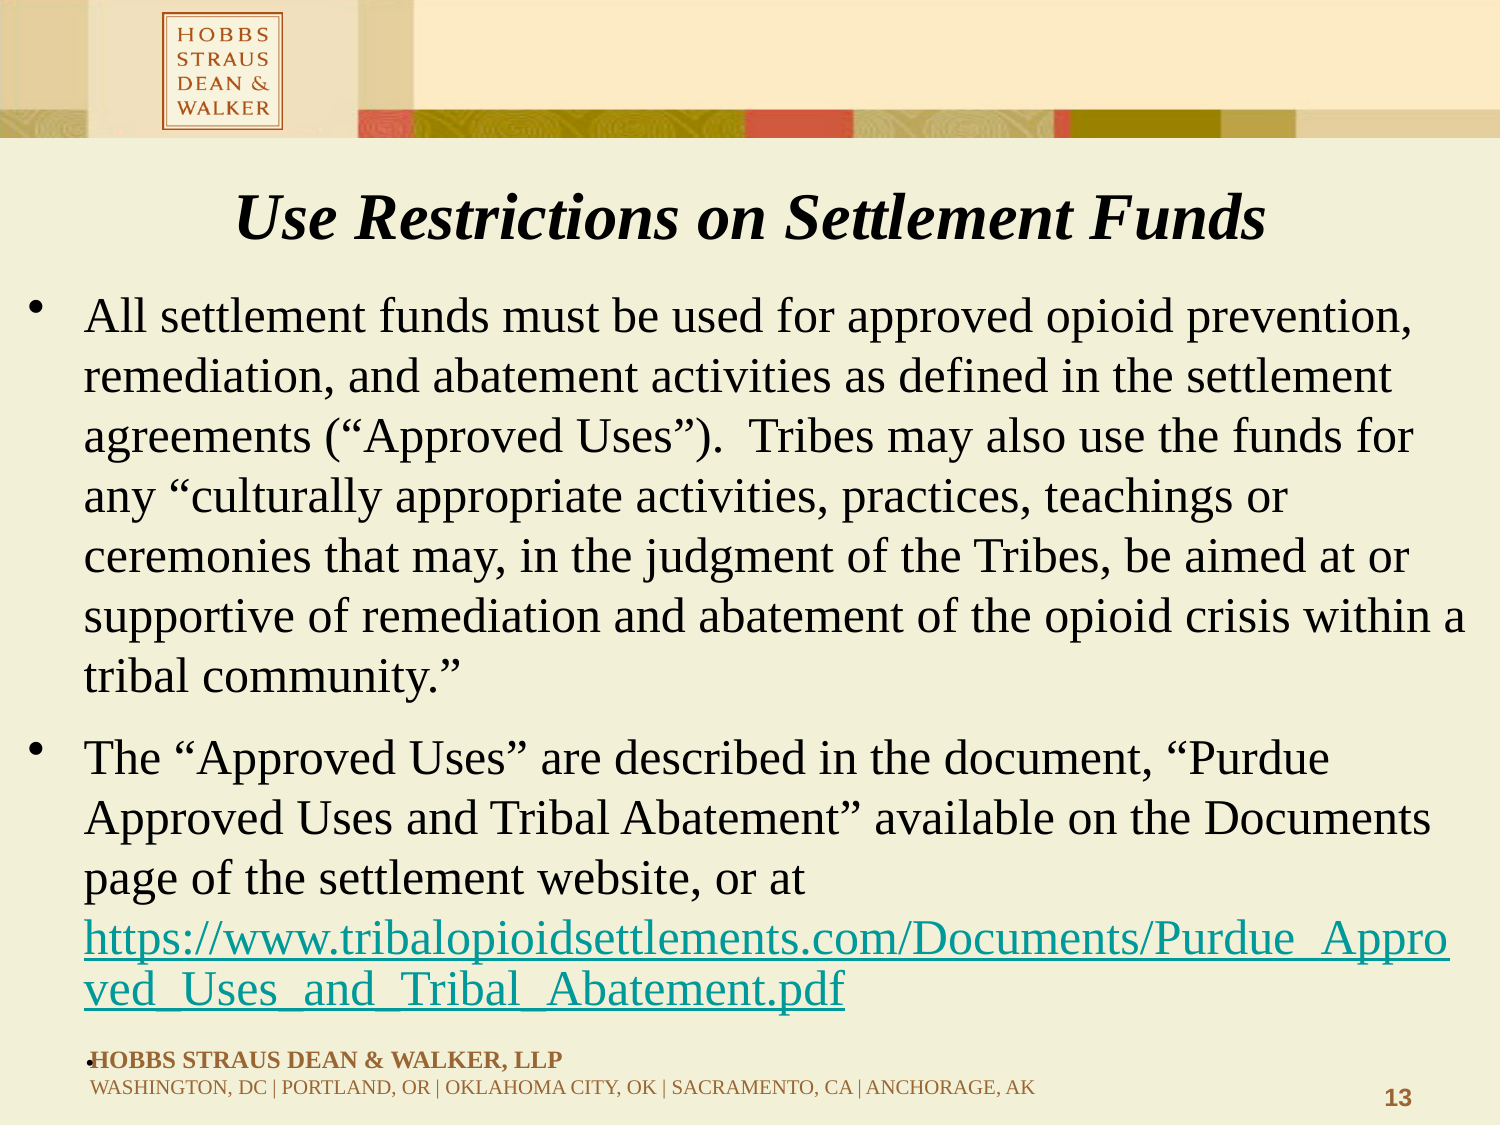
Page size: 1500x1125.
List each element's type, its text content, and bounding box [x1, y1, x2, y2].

picture [0, 0, 1500, 138]
list All settlement funds must be used for approved opioid prevention, remediation, and abatement activities as defined in the settlement agreements (“Approved Uses”). Tribes may also use the funds for any “culturally appropriate activities, practices, teachings or ceremonies that may, in the judgment of the Tribes, be aimed at or supportive of remediation and abatement of the opioid crisis within a tribal community.” The “Approved Uses” are described in the document, “Purdue Approved Uses and Tribal Abatement” available on the Documents page of the settlement website, or at https://www.tribalopioidsettlements.com/Documents/Purdue_Approved_Uses_and_Tribal_Abatement.pdf. [12, 275, 1488, 1038]
title Use Restrictions on Settlement Funds [14, 149, 1490, 275]
